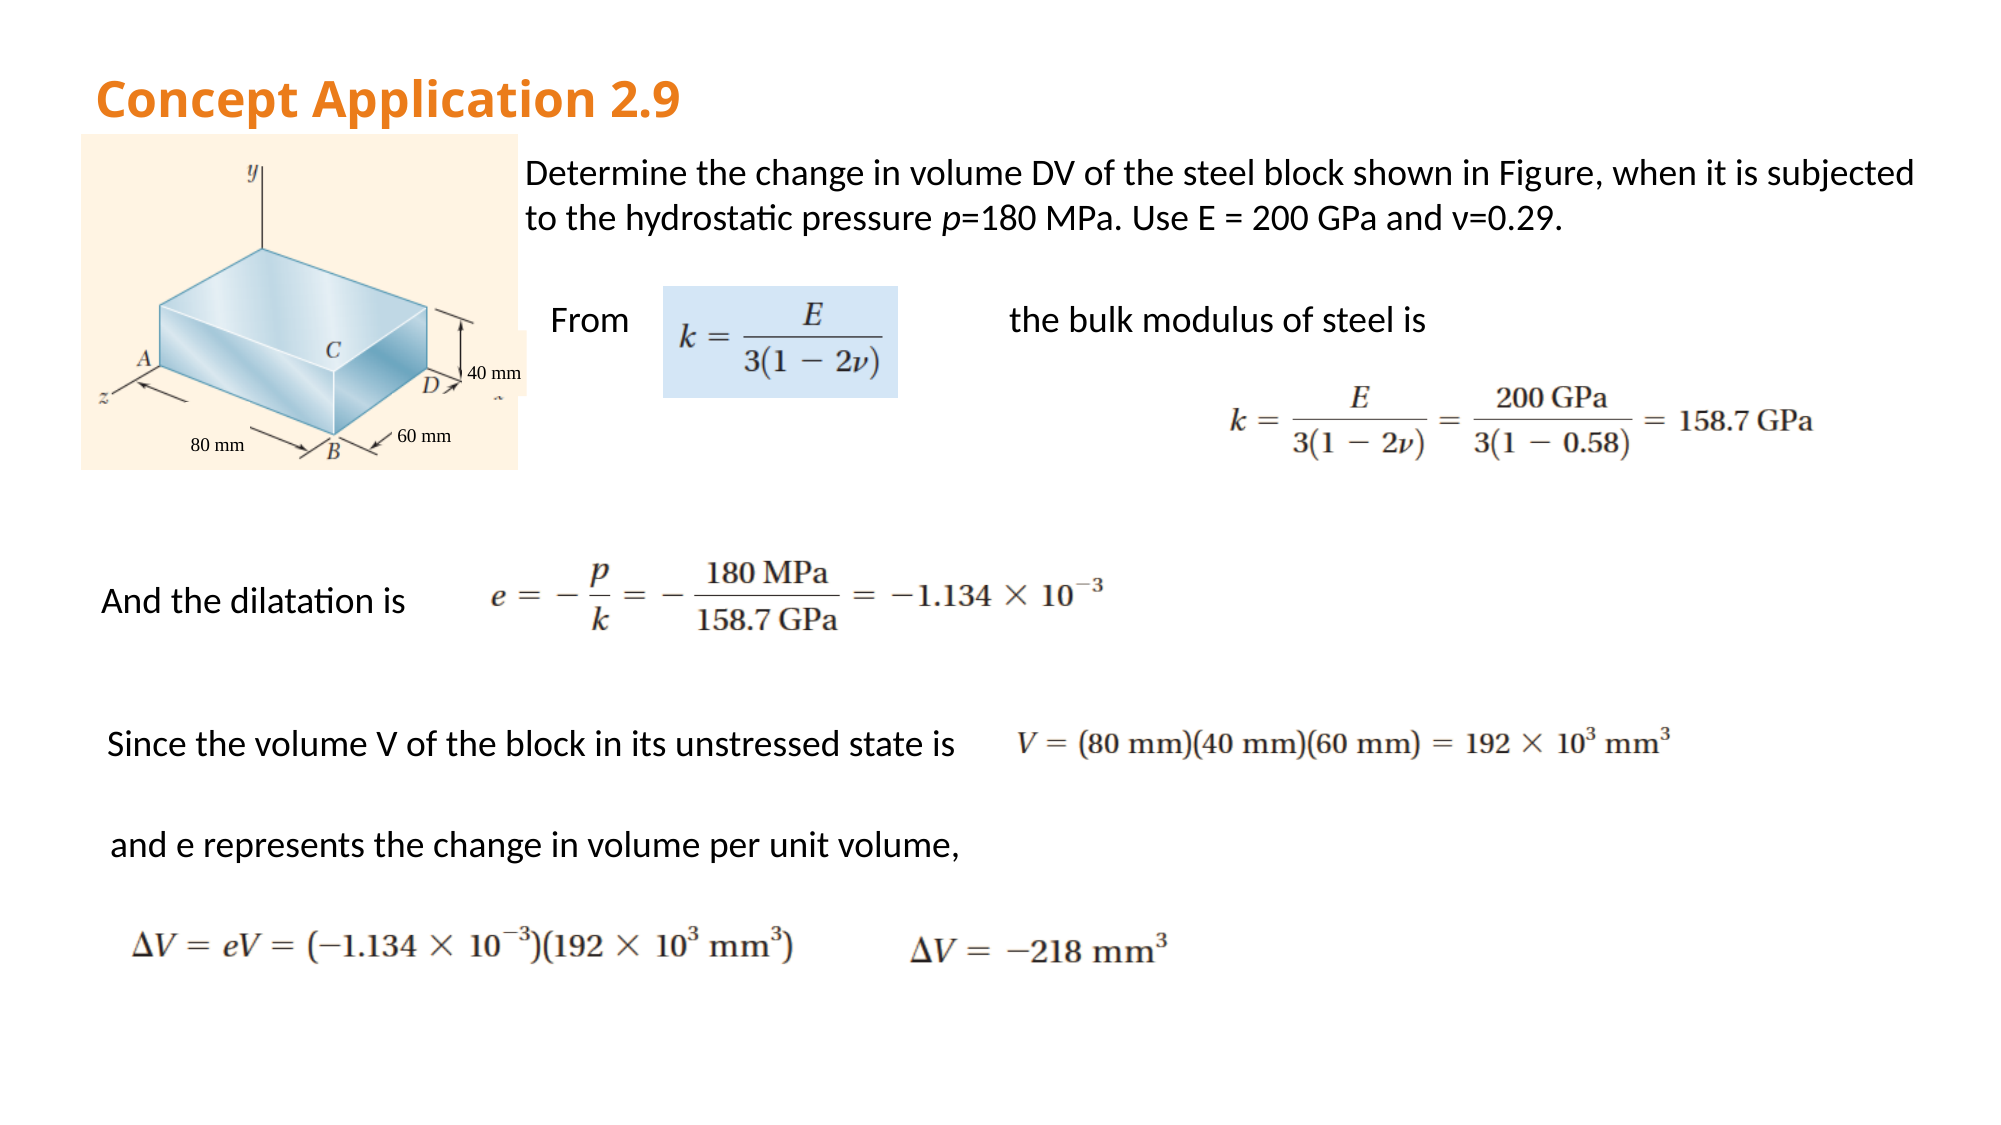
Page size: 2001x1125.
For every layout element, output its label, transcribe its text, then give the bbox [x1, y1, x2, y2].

picture [663, 286, 898, 398]
text_box 40 mm [518, 330, 527, 397]
picture [1008, 715, 1686, 776]
picture [81, 134, 518, 470]
picture [476, 547, 1125, 649]
title Concept Application 2.9 [80, 59, 1863, 143]
text_box and e represents the change in volume per unit volume, [95, 812, 1096, 873]
picture [1221, 378, 1822, 480]
text_box From the bulk modulus of steel is [898, 287, 1874, 348]
text_box Since the volume V of the block in its unstressed state is [92, 711, 1093, 772]
text_box Determine the change in volume DV of the steel block shown in Figure, when it is subjected to the hydrostatic pressure p=180 MPa. Use E = 200 GPa and ν=0.29. [518, 140, 1966, 245]
picture [899, 919, 1178, 972]
picture [112, 907, 820, 982]
text_box From the bulk modulus of steel is [535, 287, 663, 348]
text_box And the dilatation is [86, 568, 476, 629]
